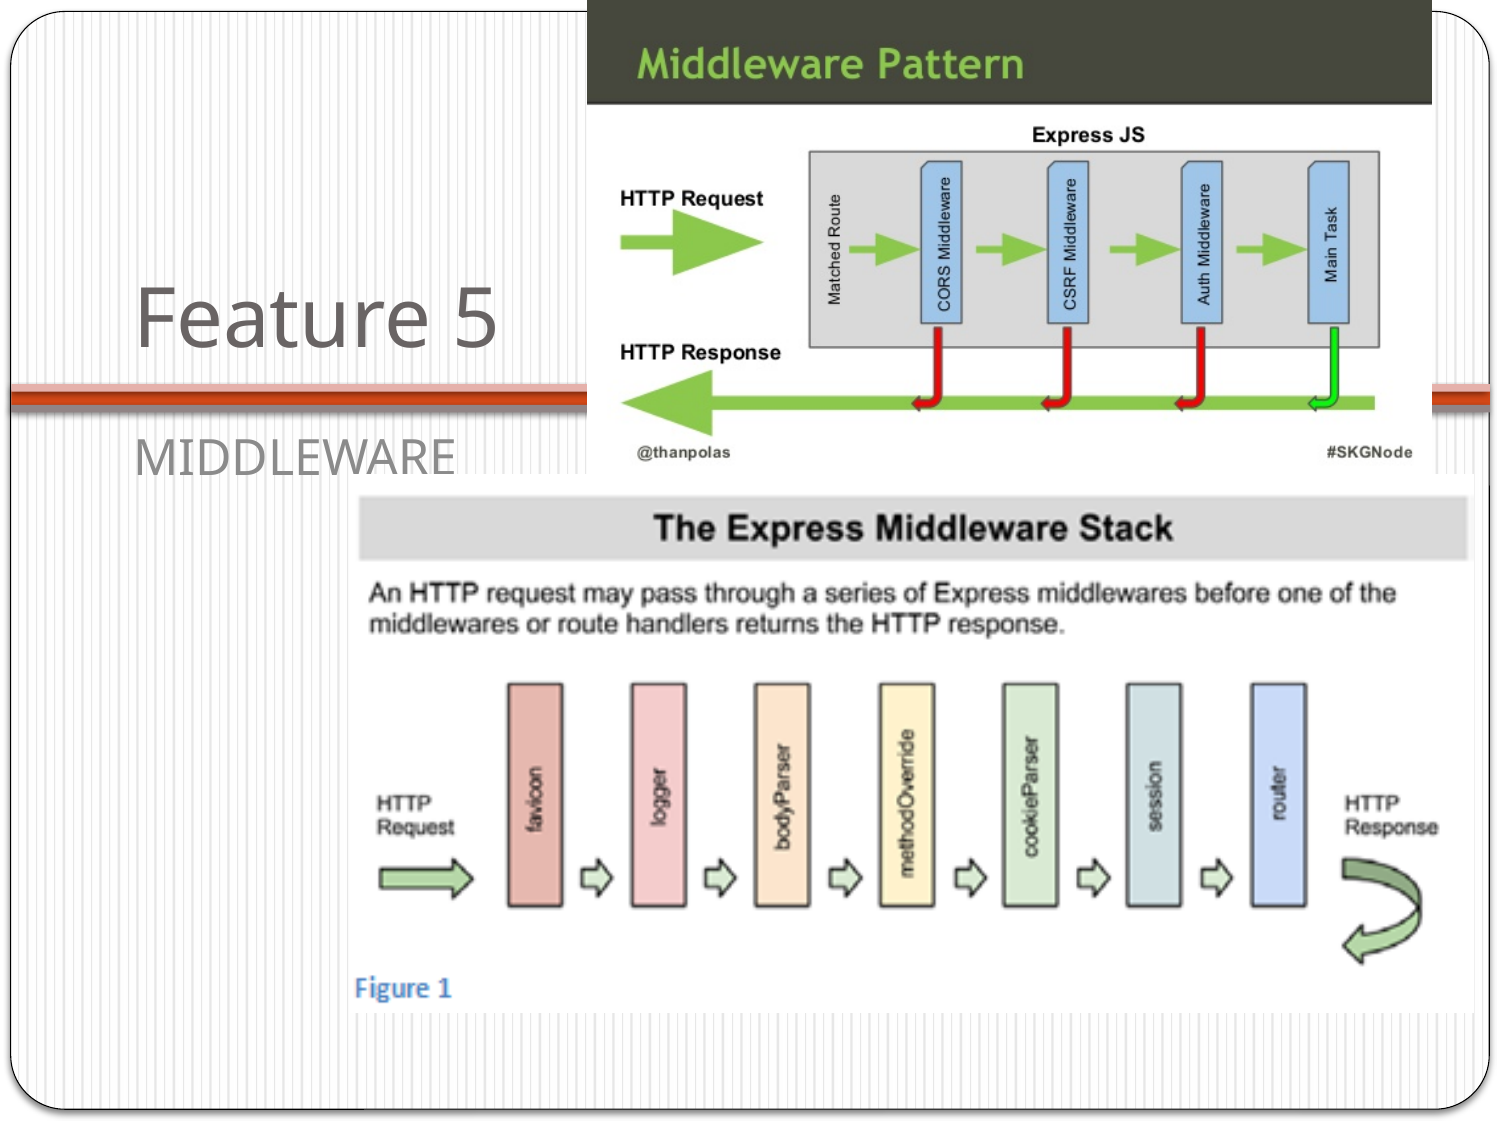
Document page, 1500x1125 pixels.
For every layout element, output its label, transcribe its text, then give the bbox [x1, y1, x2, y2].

picture [349, 0, 1474, 1013]
title Feature 5 [118, 156, 581, 380]
list MIDDLEWARE [118, 417, 581, 638]
